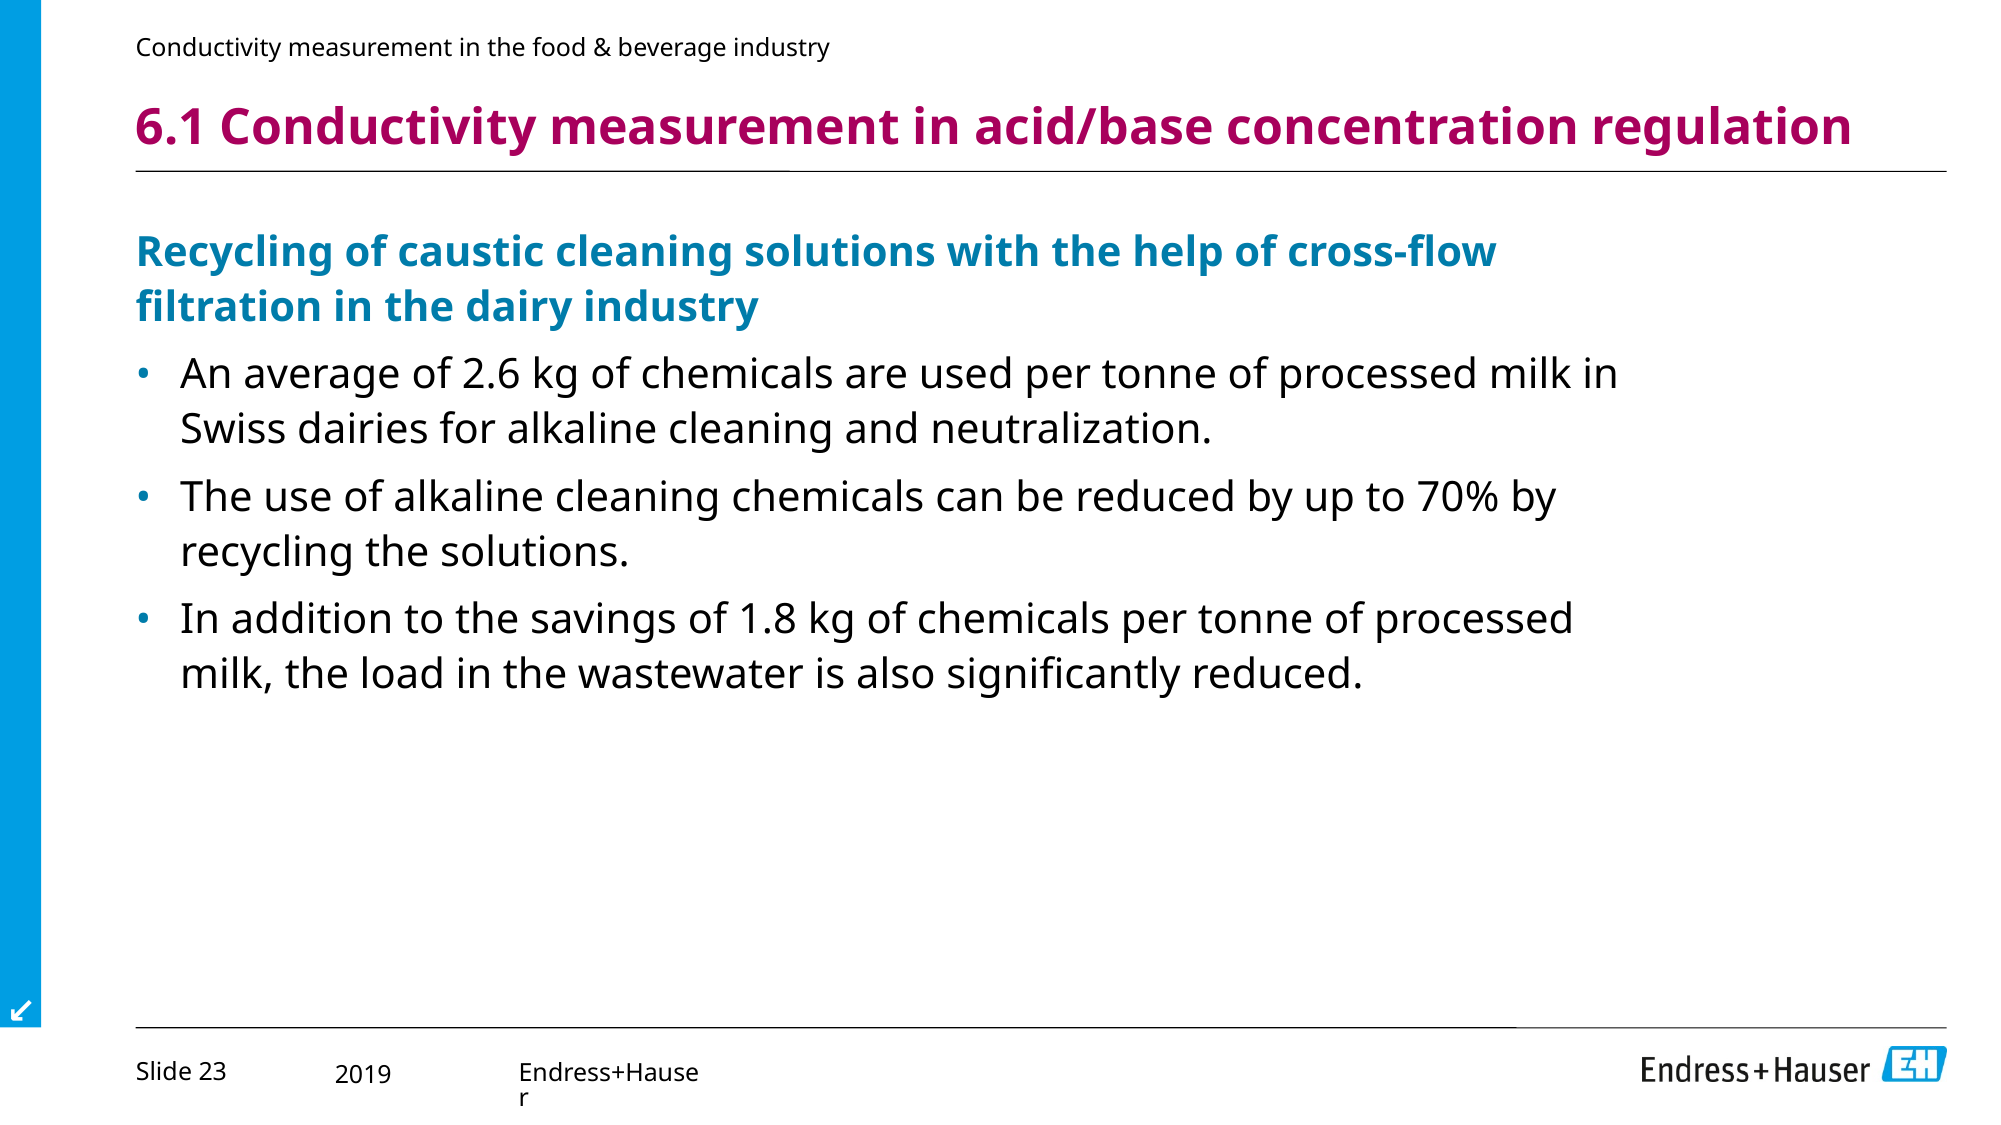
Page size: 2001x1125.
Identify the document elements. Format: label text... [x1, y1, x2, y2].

footer Endress+Hauser [518, 1058, 702, 1089]
picture [1938, 1056, 1947, 1082]
picture [1642, 1046, 1891, 1082]
slide_number Conductivity measurement in the food & beverage industry [135, 31, 1947, 62]
slide_number Slide 23 [135, 1057, 246, 1088]
title 6.1 Conductivity measurement in acid/base concentration regulation [135, 101, 1947, 162]
picture [1892, 1050, 1937, 1078]
list Recycling of caustic cleaning solutions with the help of cross-flow filtration in the dairy industry An average of 2.6 kg of chemicals are used per tonne of processed milk in Swiss dairies for alkaline cleaning and neutralization. The use of alkaline cleaning chemicals can be reduced by up to 70% by recycling the solutions. In addition to the savings of 1.8 kg of chemicals per tonne of processed milk, the load in the wastewater is also significantly reduced. [135, 219, 1643, 1000]
